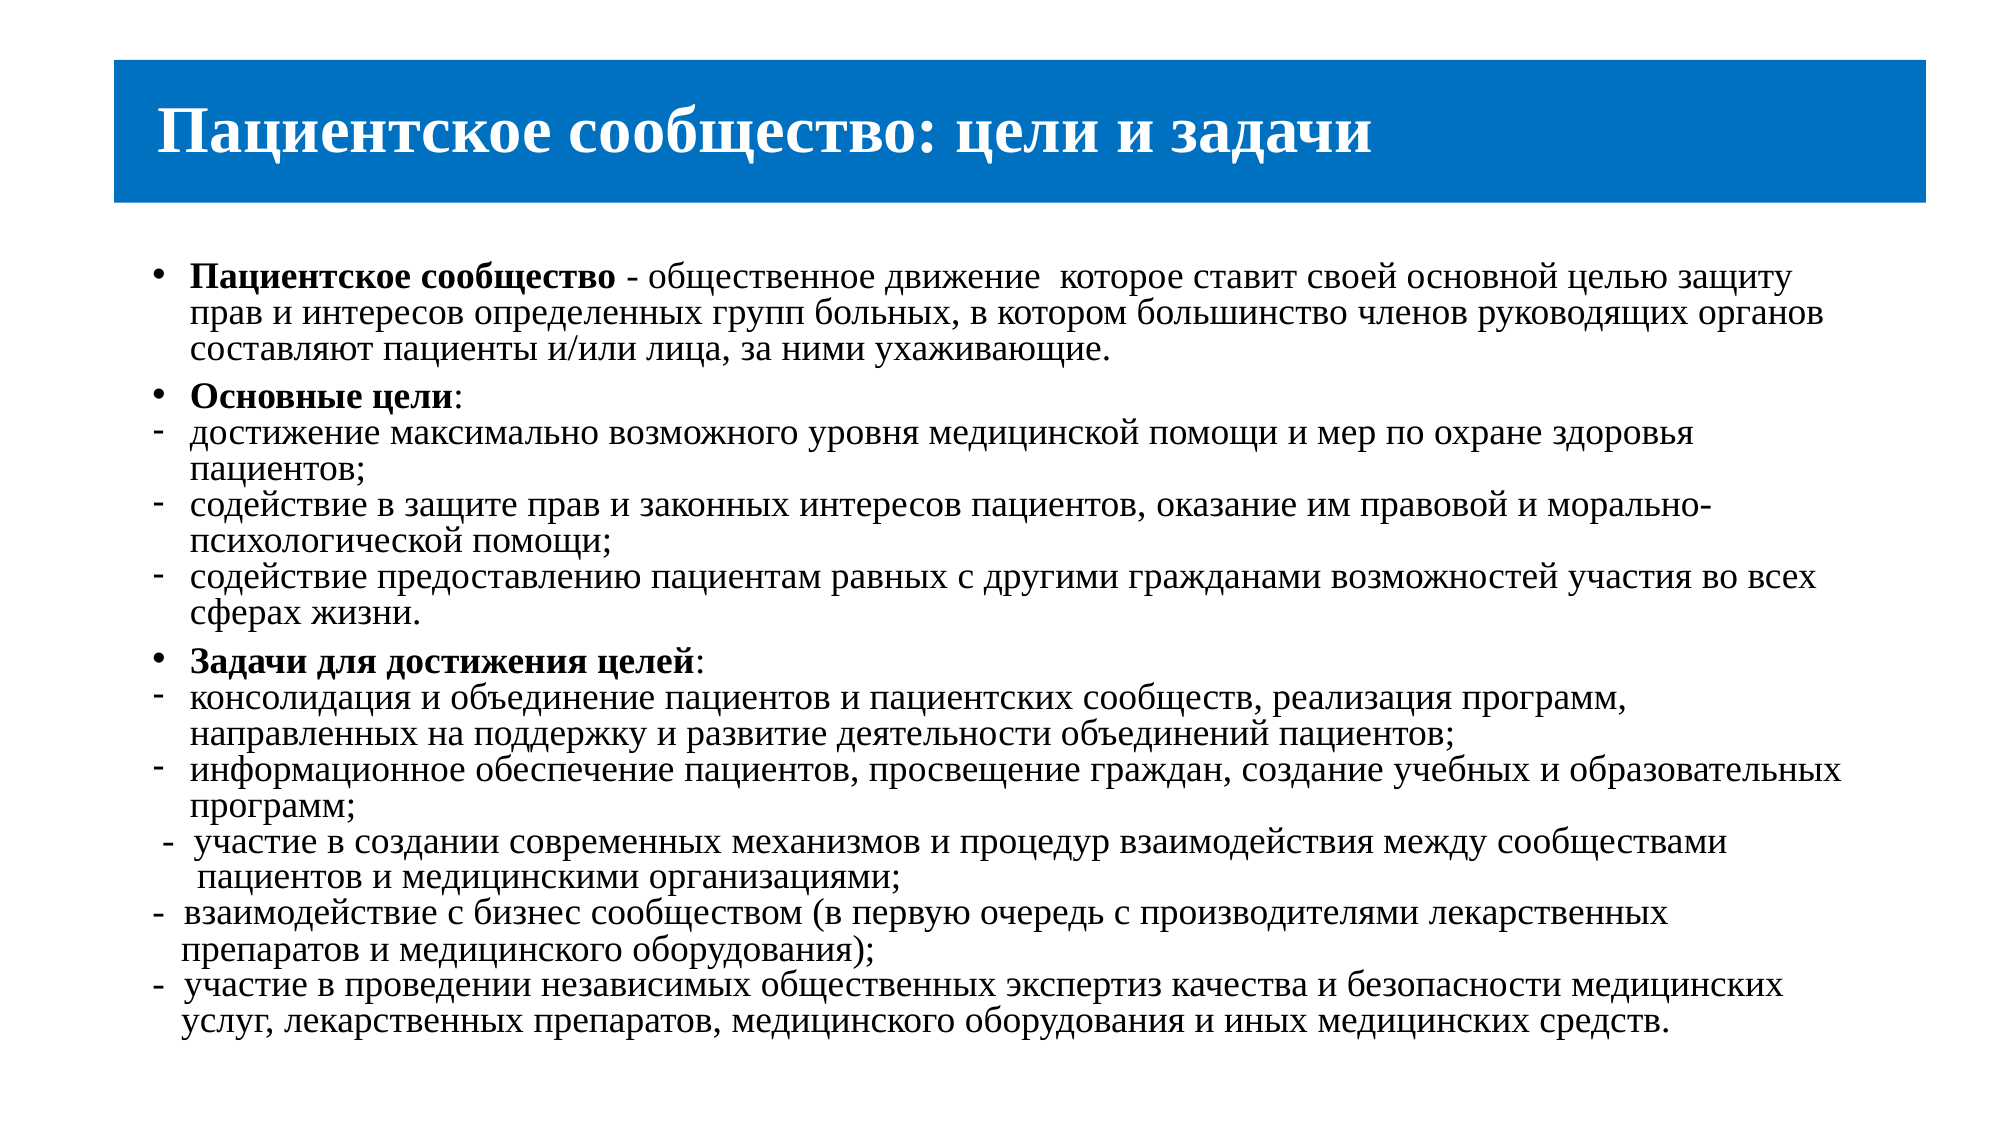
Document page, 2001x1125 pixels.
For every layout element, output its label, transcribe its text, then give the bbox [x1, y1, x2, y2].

list Пациентское сообщество - общественное движение которое ставит своей основной целью защиту прав и интересов определенных групп больных, в котором большинство членов руководящих органов составляют пациенты и/или лица, за ними ухаживающие. Основные цели: достижение максимально возможного уровня медицинской помощи и мер по охране здоровья пациентов; содействие в защите прав и законных интересов пациентов, оказание им правовой и морально-психологической помощи; содействие предоставлению пациентам равных с другими гражданами возможностей участия во всех сферах жизни. Задачи для достижения целей: консолидация и объединение пациентов и пациентских сообществ, реализация программ, направленных на поддержку и развитие деятельности объединений пациентов; информационное обеспечение пациентов, просвещение граждан, создание учебных и образовательных программ; - участие в создании современных механизмов и процедур взаимодействия между сообществами пациентов и медицинскими организациями; - взаимодействие с бизнес сообществом (в первую очередь с производителями лекарственных препаратов и медицинского оборудования); - участие в проведении независимых общественных экспертиз качества и безопасности медицинских услуг, лекарственных препаратов, медицинского оборудования и иных медицинских средств. [137, 252, 1863, 1047]
text_box Пациентское сообщество: цели и задачи [114, 59, 1926, 203]
